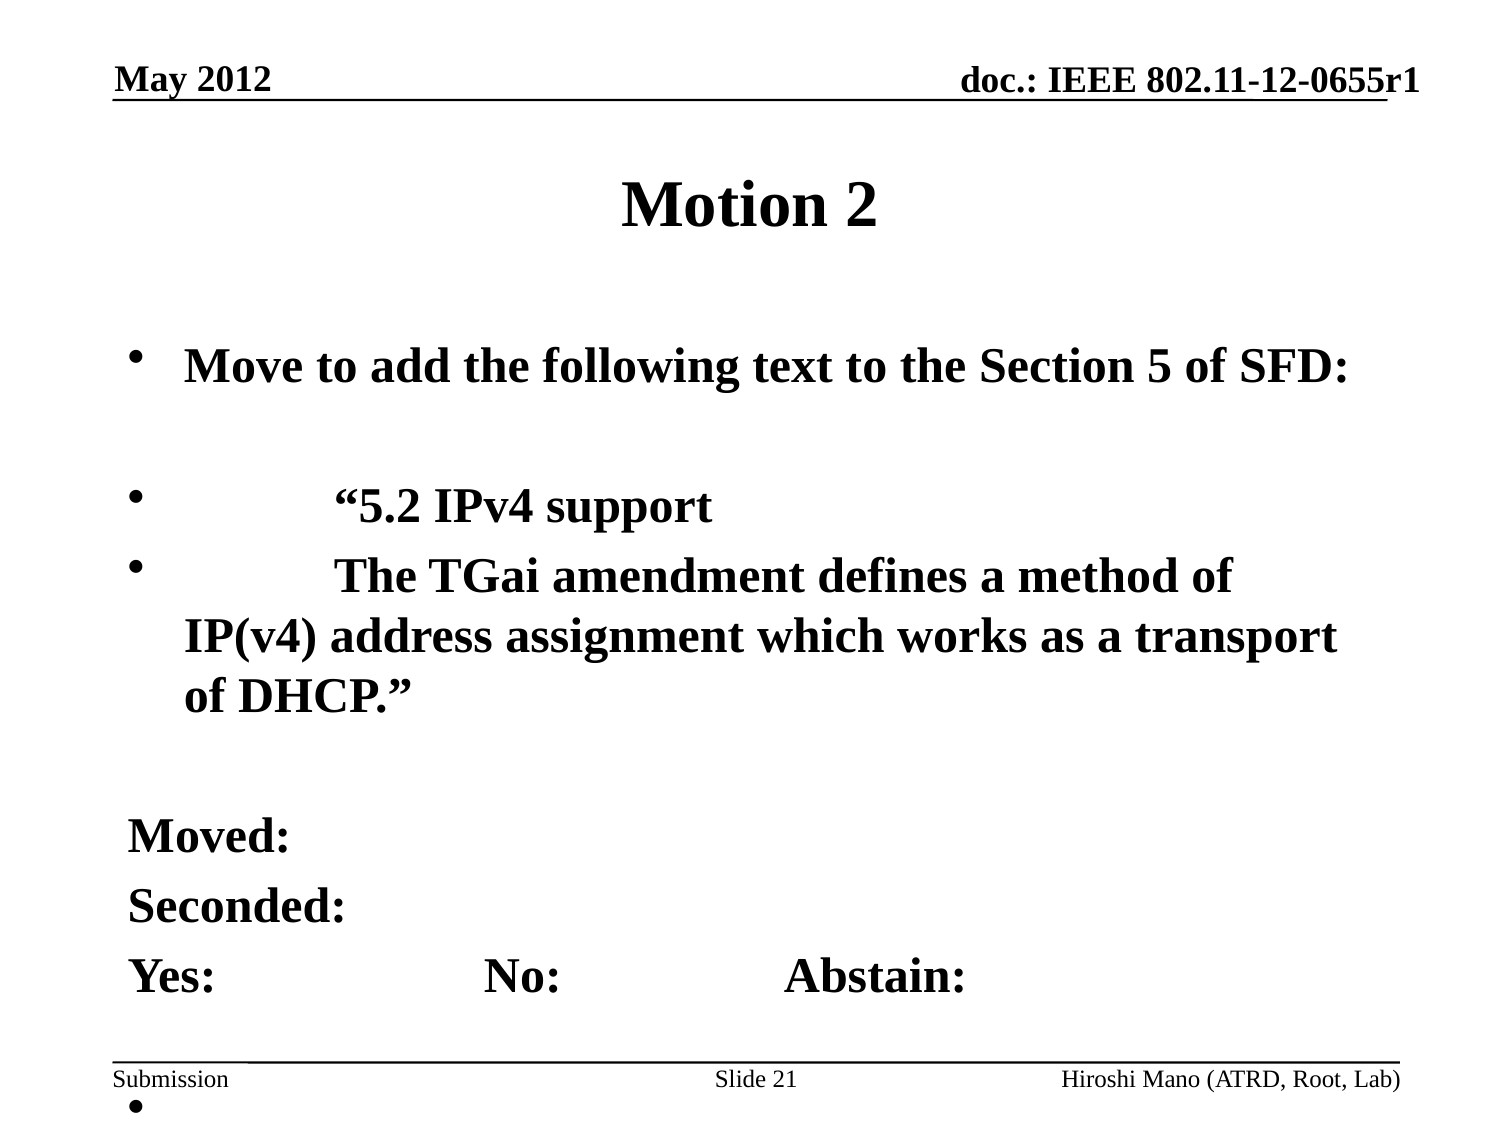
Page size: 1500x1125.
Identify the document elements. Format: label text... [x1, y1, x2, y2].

title Motion 2 [112, 112, 1388, 288]
slide_number Slide 21 [712, 1061, 800, 1093]
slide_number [114, 54, 540, 100]
footer Hiroshi Mano (ATRD, Root, Lab) [902, 1061, 1402, 1093]
list Move to add the following text to the Section 5 of SFD: “5.2 IPv4 support The TGai amendment defines a method of IP(v4) address assignment which works as a transport of DHCP.” Moved: Seconded: Yes: No: Abstain: [112, 324, 1388, 1001]
